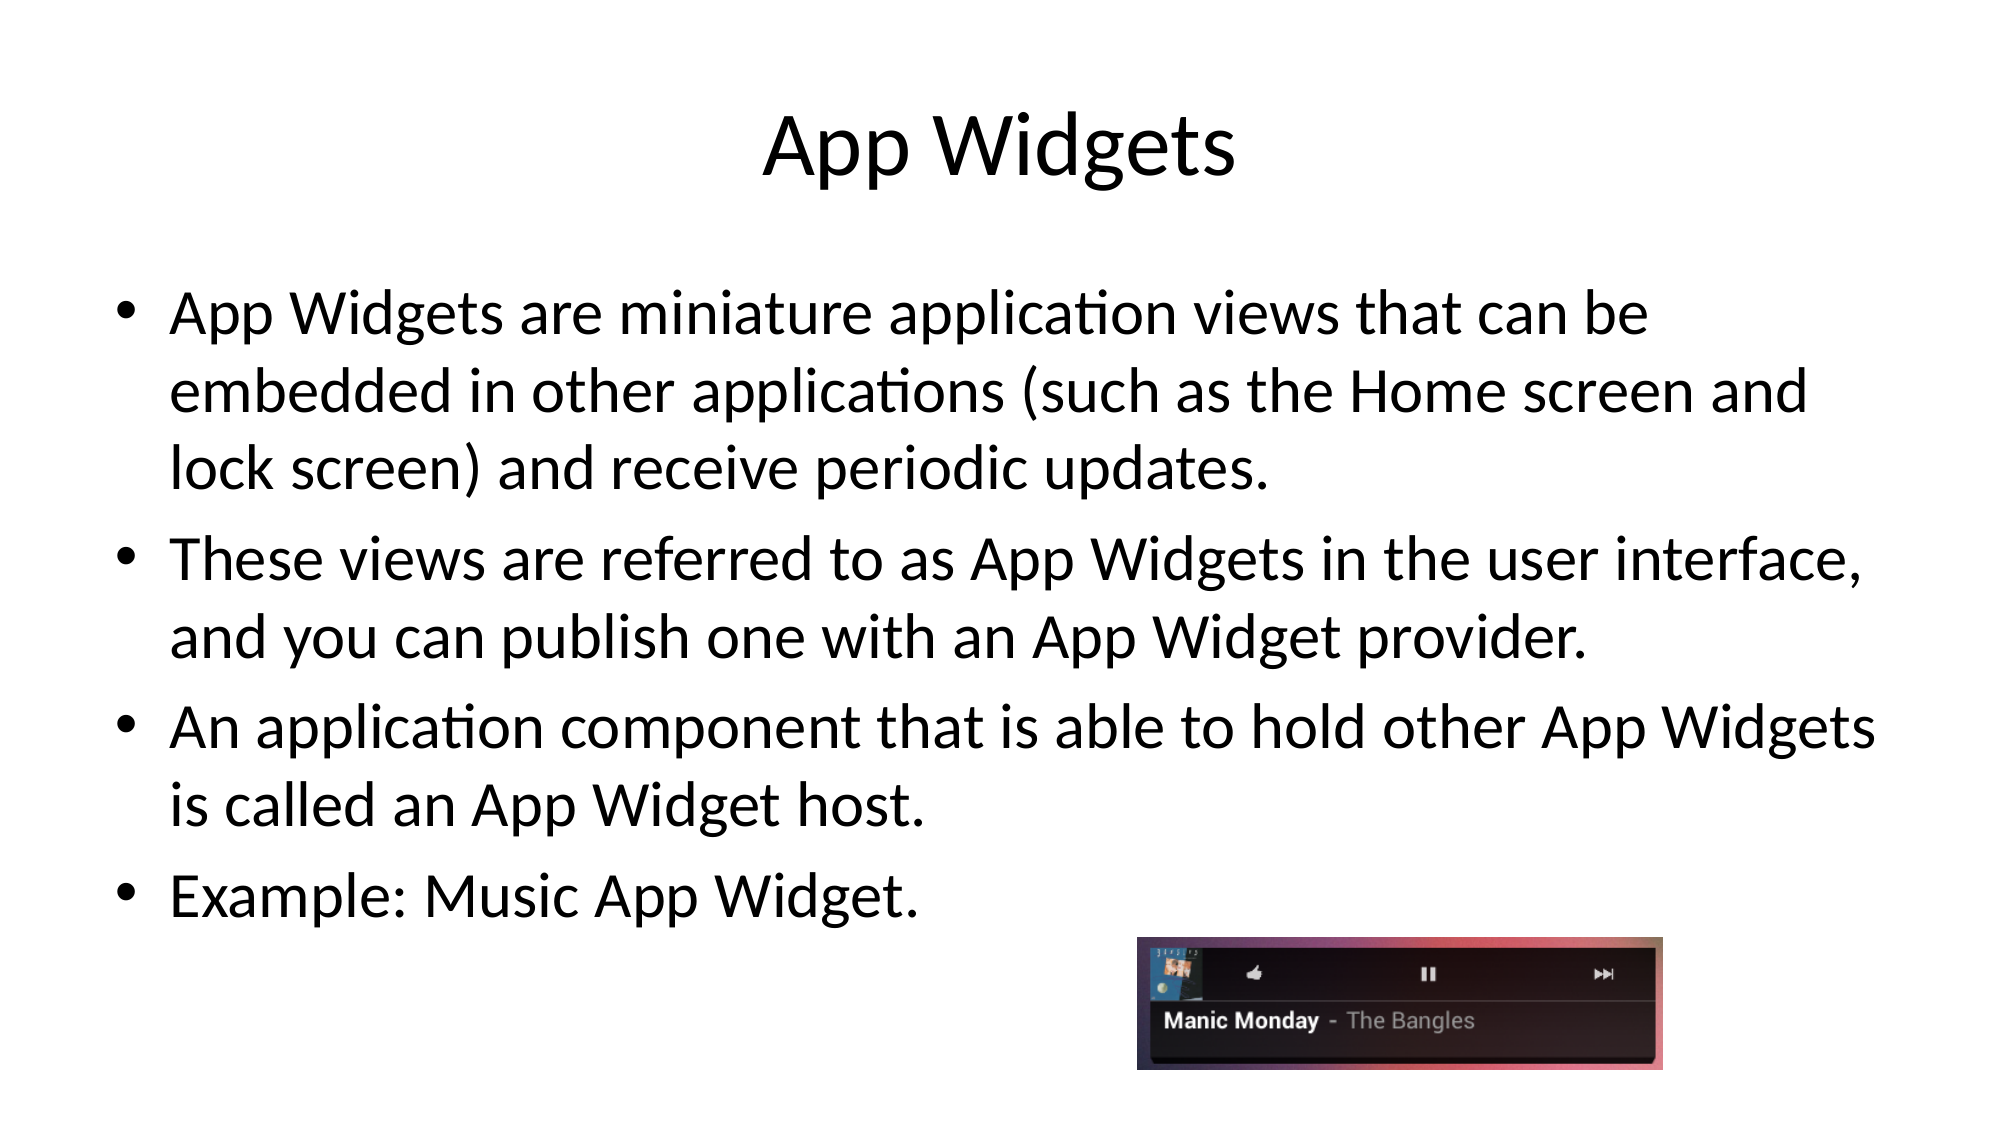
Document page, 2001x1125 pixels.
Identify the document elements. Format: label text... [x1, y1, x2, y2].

picture [1137, 937, 1663, 1071]
title App Widgets [99, 45, 1900, 233]
list App Widgets are miniature application views that can be embedded in other applications (such as the Home screen and lock screen) and receive periodic updates. These views are referred to as App Widgets in the user interface, and you can publish one with an App Widget provider. An application component that is able to hold other App Widgets is called an App Widget host. Example: Music App Widget. [99, 262, 1900, 1005]
